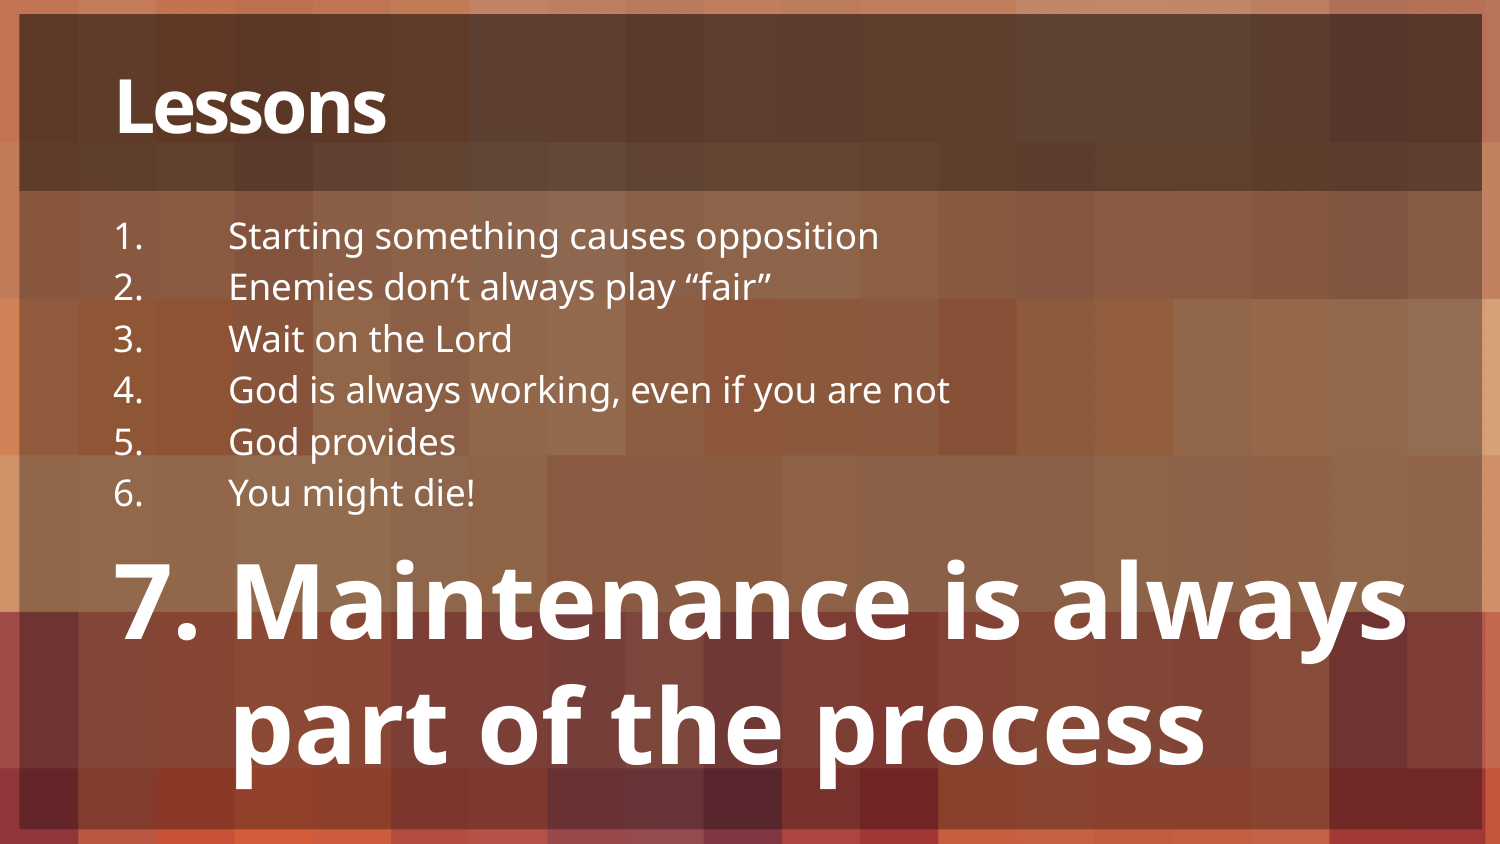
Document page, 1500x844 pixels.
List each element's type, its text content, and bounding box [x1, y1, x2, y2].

picture [0, 0, 1500, 844]
list Starting something causes opposition Enemies don’t always play “fair” Wait on the Lord God is always working, even if you are not God provides You might die! Maintenance is always part of the process [98, 205, 1432, 803]
title Lessons [98, 33, 1397, 175]
